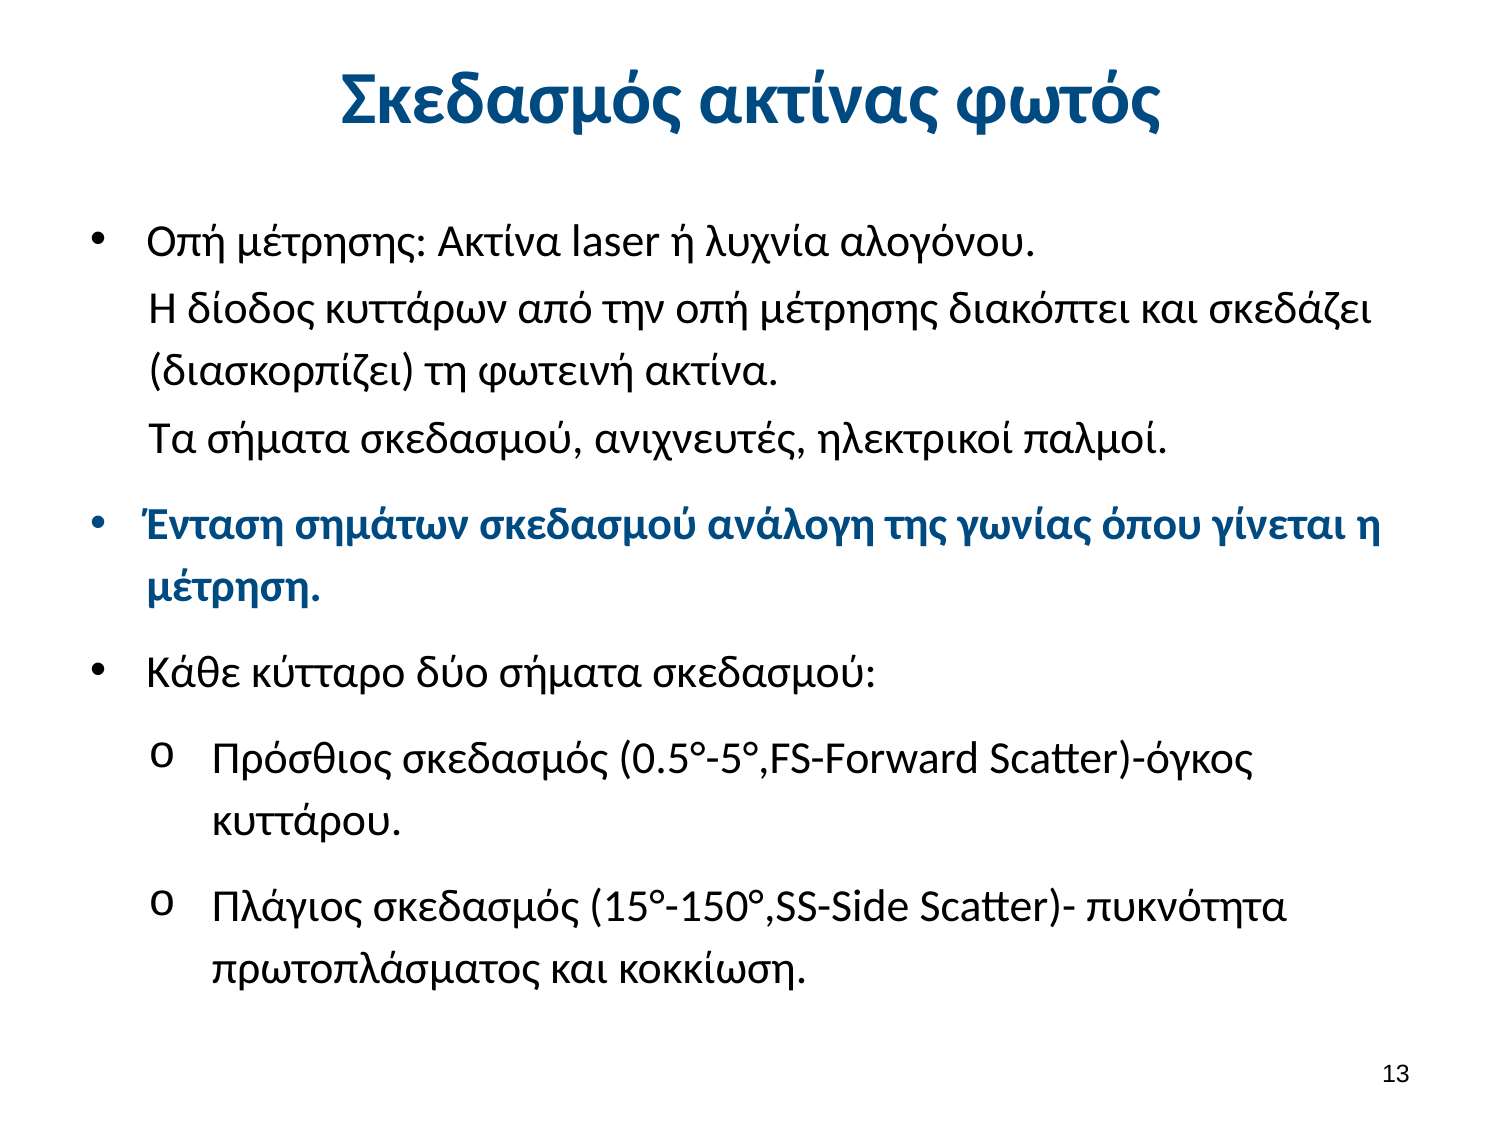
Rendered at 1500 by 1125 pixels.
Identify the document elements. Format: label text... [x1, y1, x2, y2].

slide_number 12 [1074, 1042, 1425, 1103]
list Οπή μέτρησης: Ακτίνα laser ή λυχνία αλογόνου. Η δίοδος κυττάρων από την οπή μέτρησης διακόπτει και σκεδάζει (διασκορπίζει) τη φωτεινή ακτίνα. Τα σήματα σκεδασμού, ανιχνευτές, ηλεκτρικοί παλμοί. Ένταση σημάτων σκεδασμού ανάλογη της γωνίας όπου γίνεται η μέτρηση. Κάθε κύτταρο δύο σήματα σκεδασμού: Πρόσθιος σκεδασμός (0.5°-5°,FS-Forward Scatter)-όγκος κυττάρου. Πλάγιος σκεδασμός (15°-150°,SS-Side Scatter)- πυκνότητα πρωτοπλάσματος και κοκκίωση. [75, 196, 1436, 1059]
title Σκεδασμός ακτίνας φωτός [76, 19, 1427, 169]
